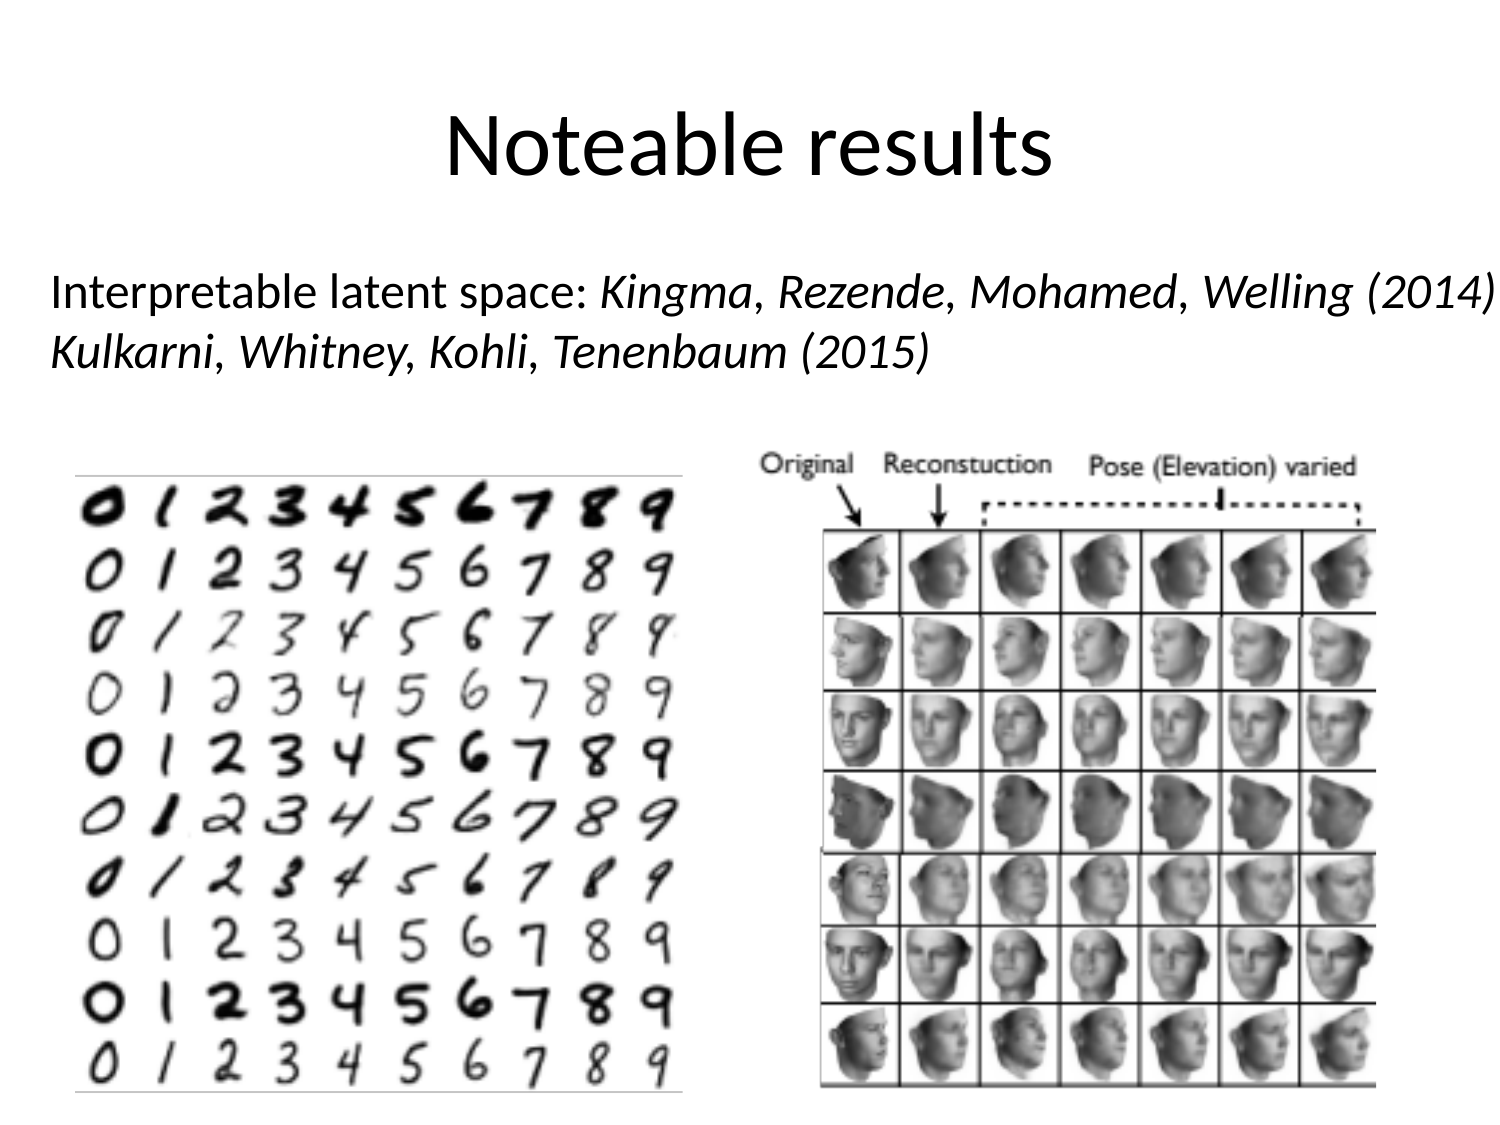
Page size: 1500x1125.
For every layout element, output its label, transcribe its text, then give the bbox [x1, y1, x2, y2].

picture [74, 456, 683, 1096]
text_box Interpretable latent space: Kingma, Rezende, Mohamed, Welling (2014) Kulkarni, Whitney, Kohli, Tenenbaum (2015) [35, 250, 1500, 446]
title Noteable results [75, 45, 1425, 233]
picture [748, 447, 1377, 1096]
